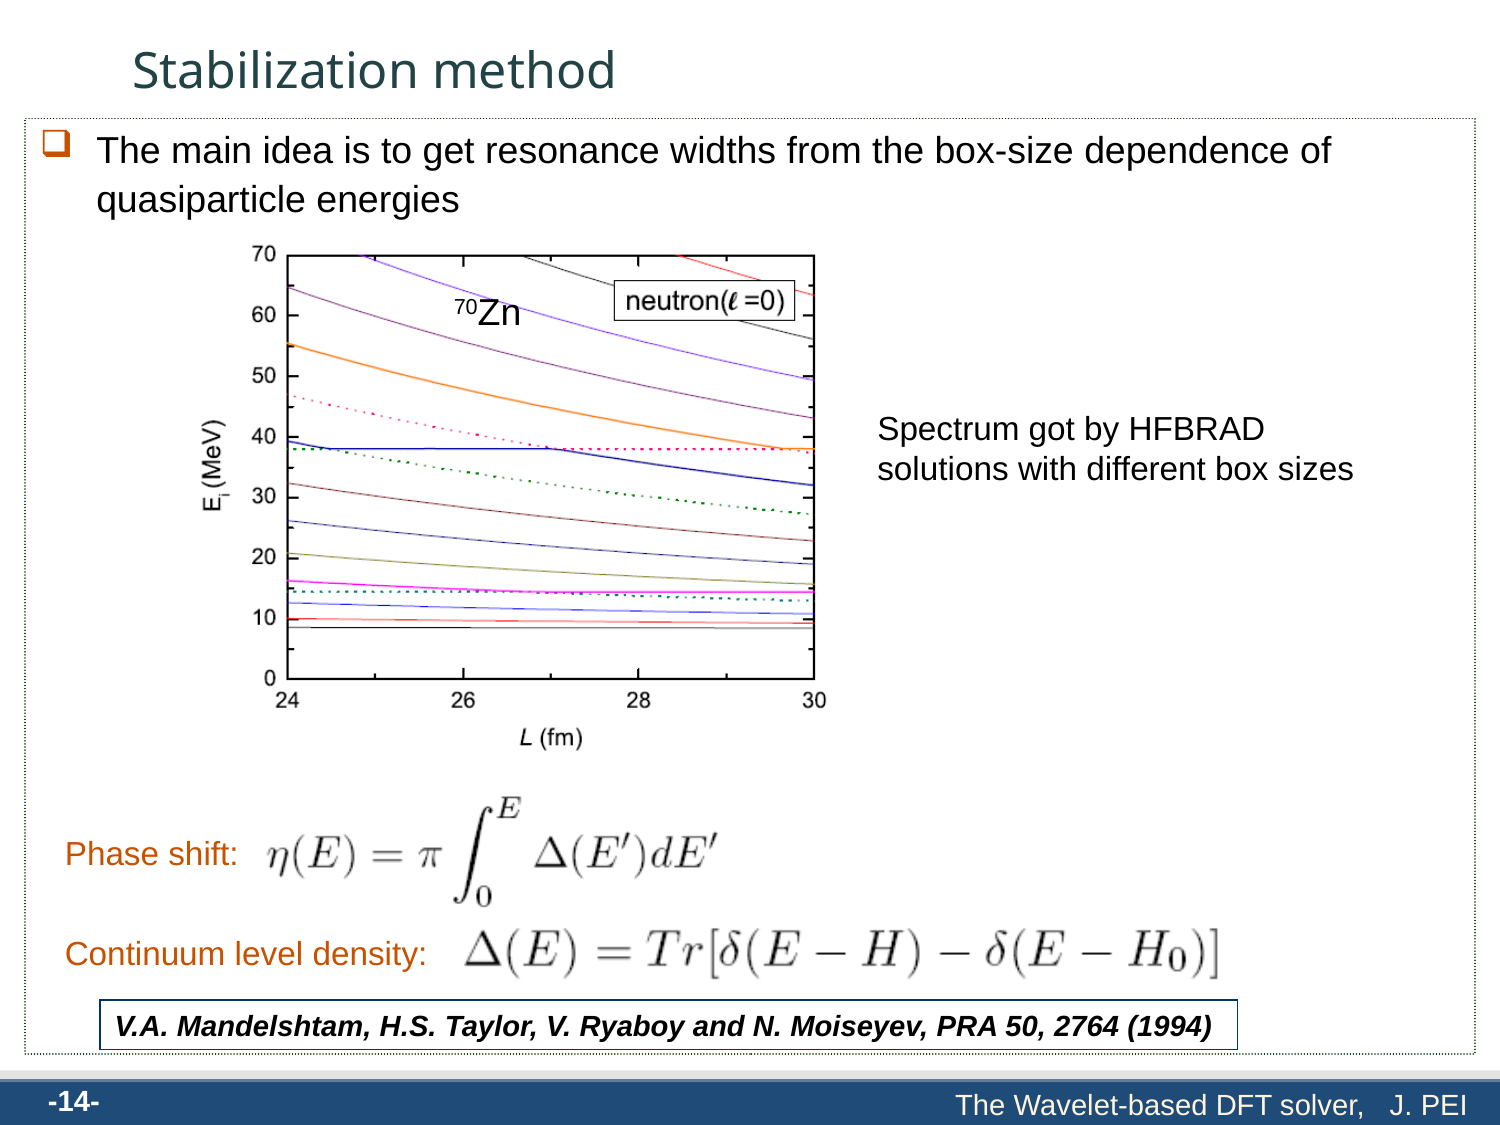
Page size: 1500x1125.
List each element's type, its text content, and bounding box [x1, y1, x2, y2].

picture [187, 237, 844, 762]
title Stabilization method [14, 29, 1480, 108]
picture [249, 787, 1224, 996]
text_box V.A. Mandelshtam, H.S. Taylor, V. Ryaboy and N. Moiseyev, PRA 50, 2764 (1994) [99, 999, 1238, 1050]
slide_number -14- [0, 1074, 200, 1125]
text_box Spectrum got by HFBRAD solutions with different box sizes [862, 399, 1388, 495]
list The main idea is to get resonance widths from the box-size dependence of quasiparticle energies [24, 118, 1476, 1055]
text_box Continuum level density: [50, 924, 444, 980]
text_box Phase shift: [49, 824, 244, 880]
